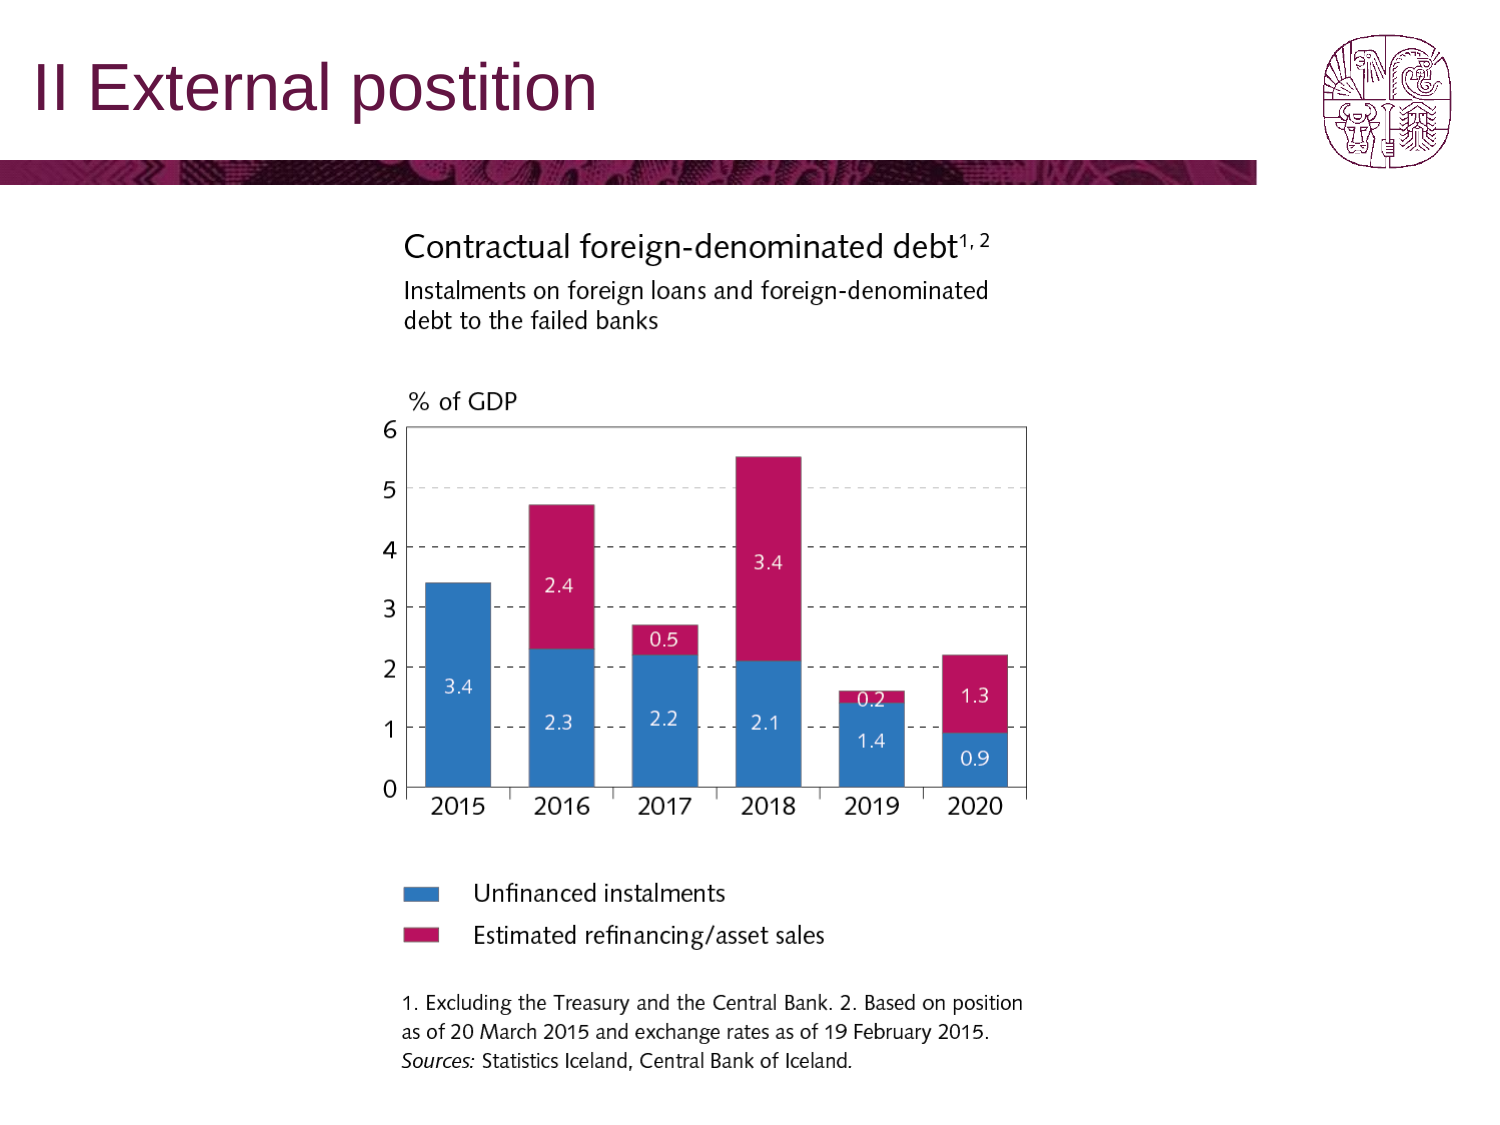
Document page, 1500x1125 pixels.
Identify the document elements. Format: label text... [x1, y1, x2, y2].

picture [383, 219, 1029, 1074]
title II External postition [17, 19, 1247, 149]
picture [1316, 31, 1456, 173]
picture [0, 160, 1258, 185]
